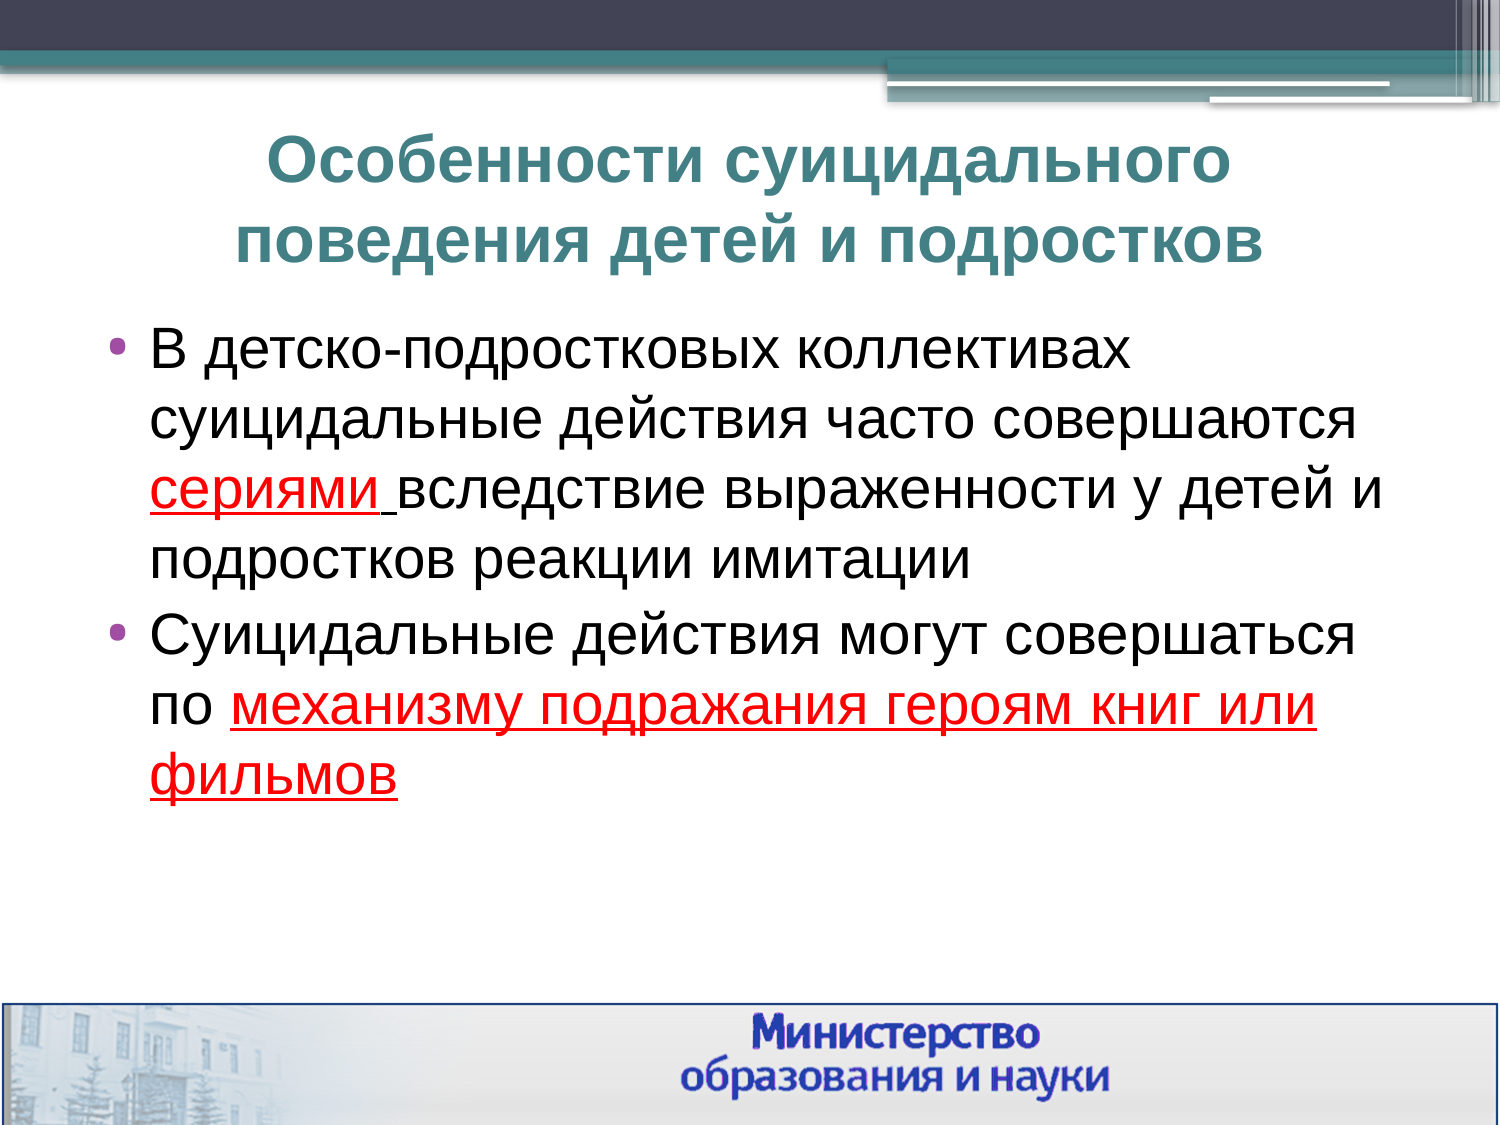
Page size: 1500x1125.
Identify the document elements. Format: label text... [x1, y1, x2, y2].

title Особенности суицидального поведения детей и подростков [74, 113, 1426, 280]
picture [0, 1001, 1500, 1125]
list В детско-подростковых коллективах суицидальные действия часто совершаются сериями вследствие выраженности у детей и подростков реакции имитации Суицидальные действия могут совершаться по механизму подражания героям книг или фильмов [74, 302, 1426, 998]
